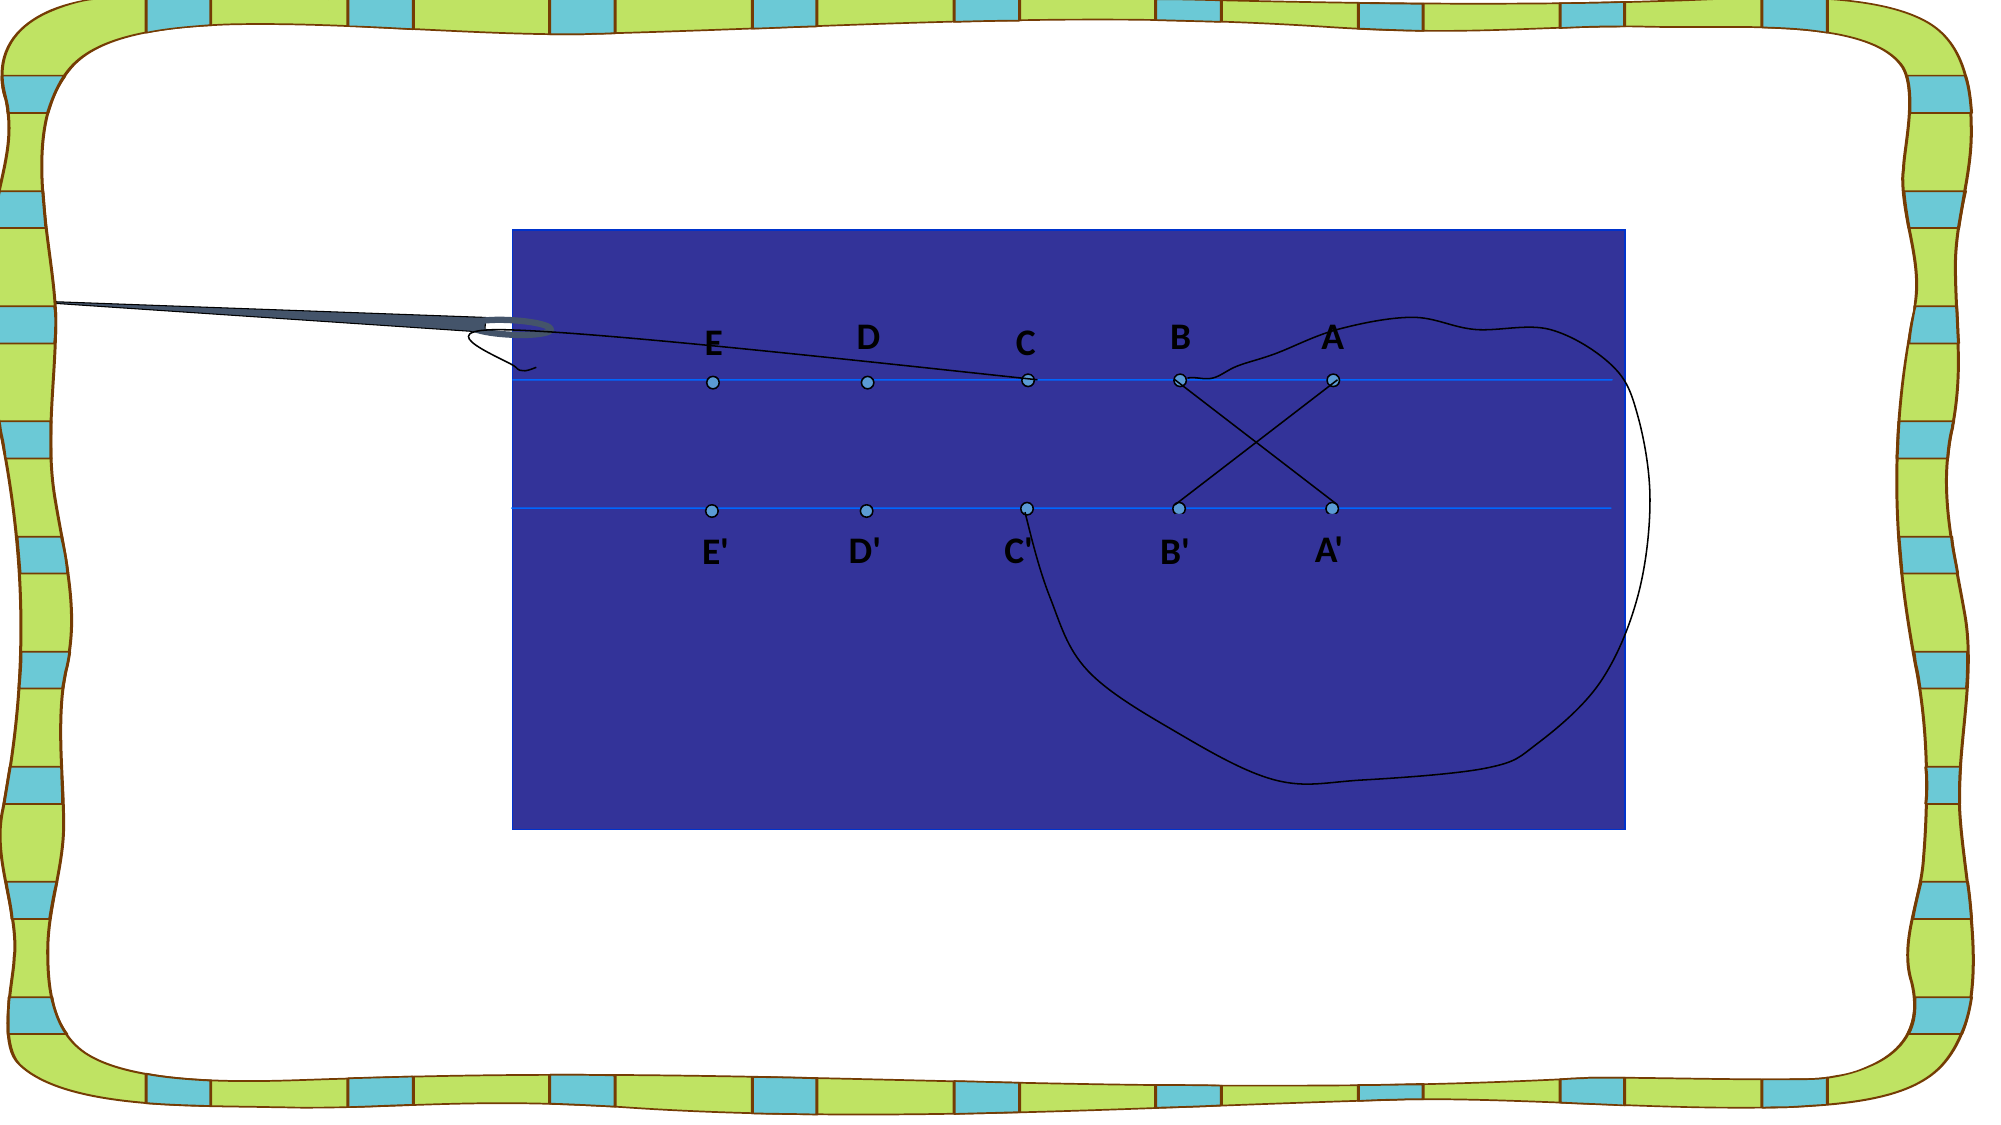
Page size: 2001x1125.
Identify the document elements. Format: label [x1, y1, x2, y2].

text_box [0, 0, 2000, 1125]
